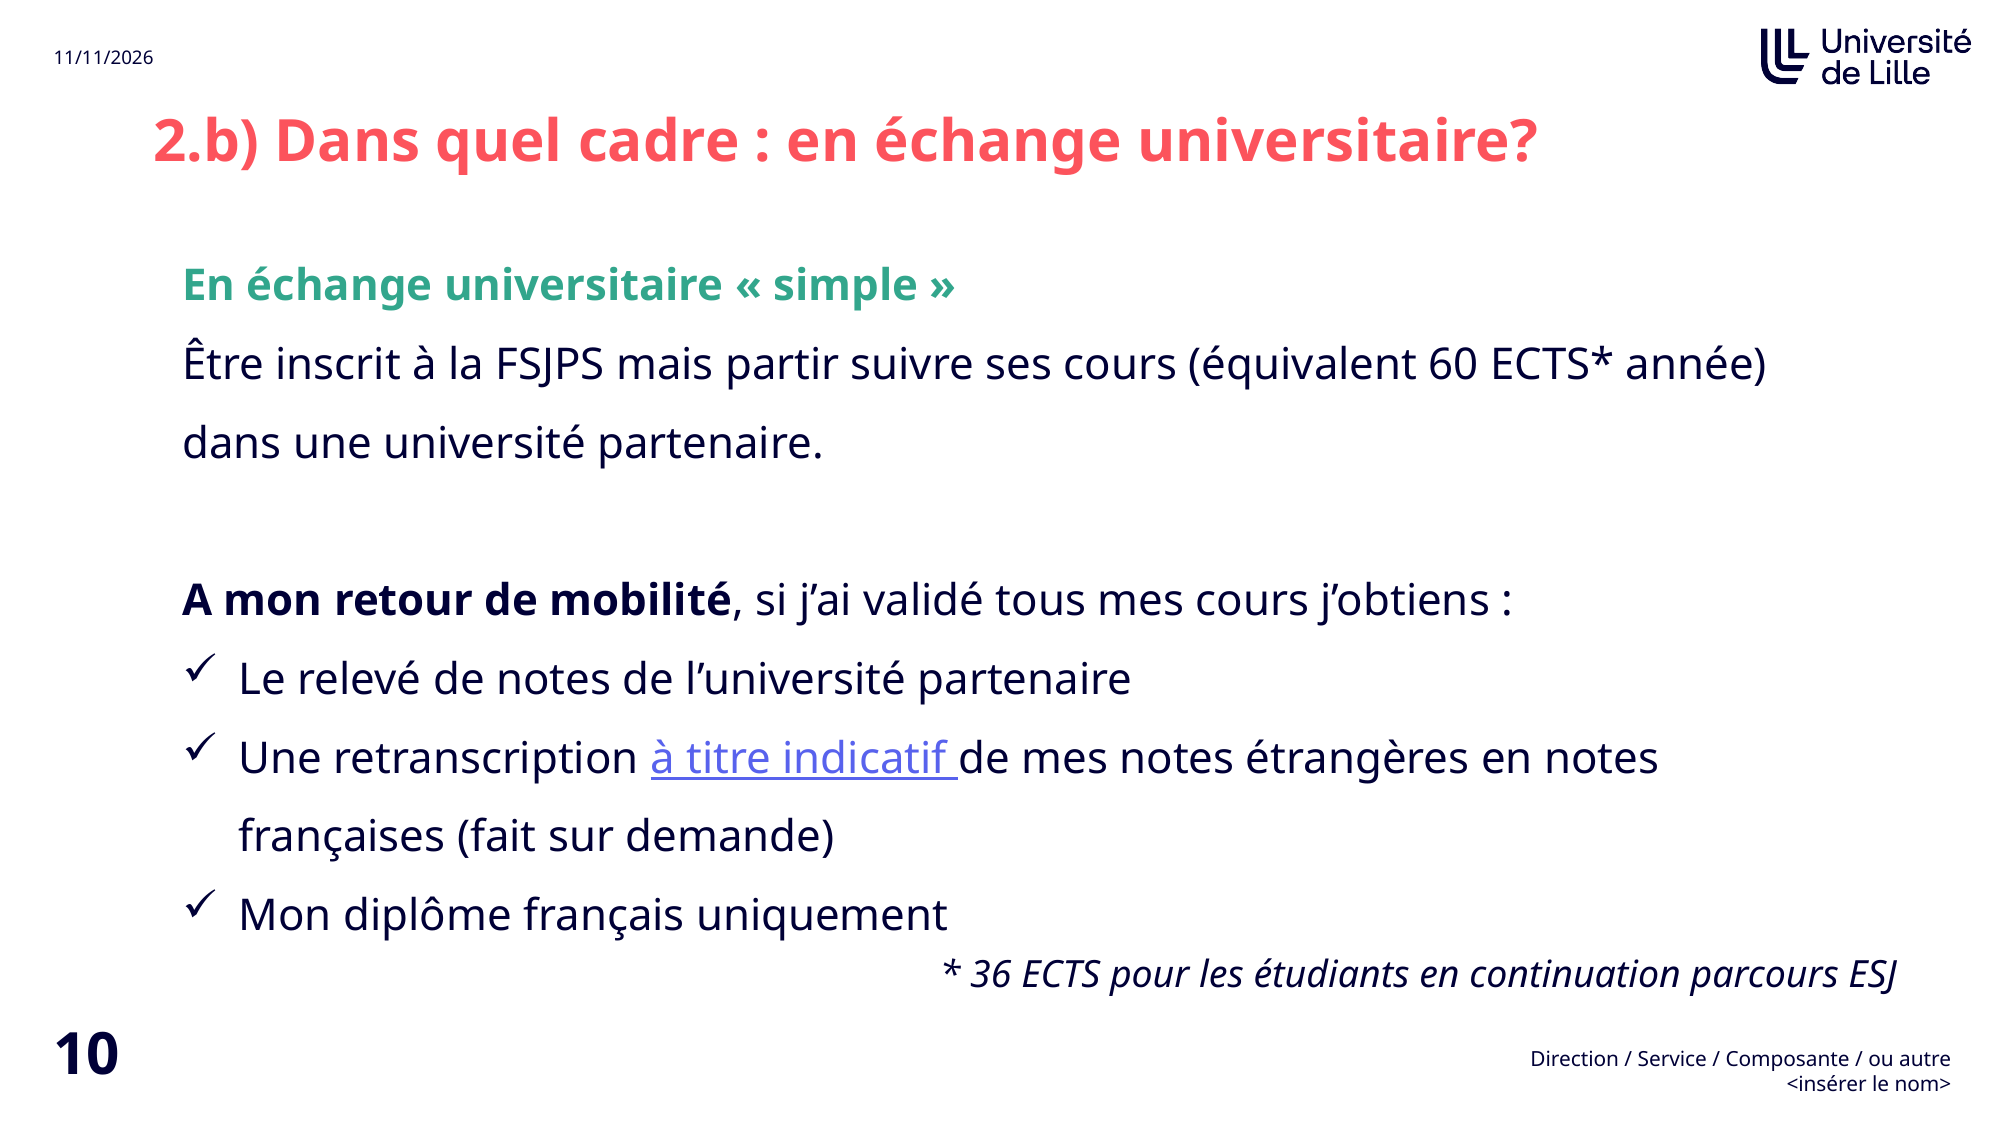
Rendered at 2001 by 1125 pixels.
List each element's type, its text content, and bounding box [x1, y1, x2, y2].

picture [1731, 0, 2000, 114]
text_box * 36 ECTS pour les étudiants en continuation parcours ESJ [624, 920, 1913, 1003]
text_box 2.b) Dans quel cadre : en échange universitaire? [138, 95, 1554, 181]
text_box En échange universitaire « simple » Être inscrit à la FSJPS mais partir suivre ses cours (équivalent 60 ECTS* année) dans une université partenaire. A mon retour de mobilité, si j’ai validé tous mes cours j’obtiens : Le relevé de notes de l’université partenaire Une retranscription à titre indicatif de mes notes étrangères en notes françaises (fait sur demande) Mon diplôme français uniquement [167, 223, 1789, 947]
